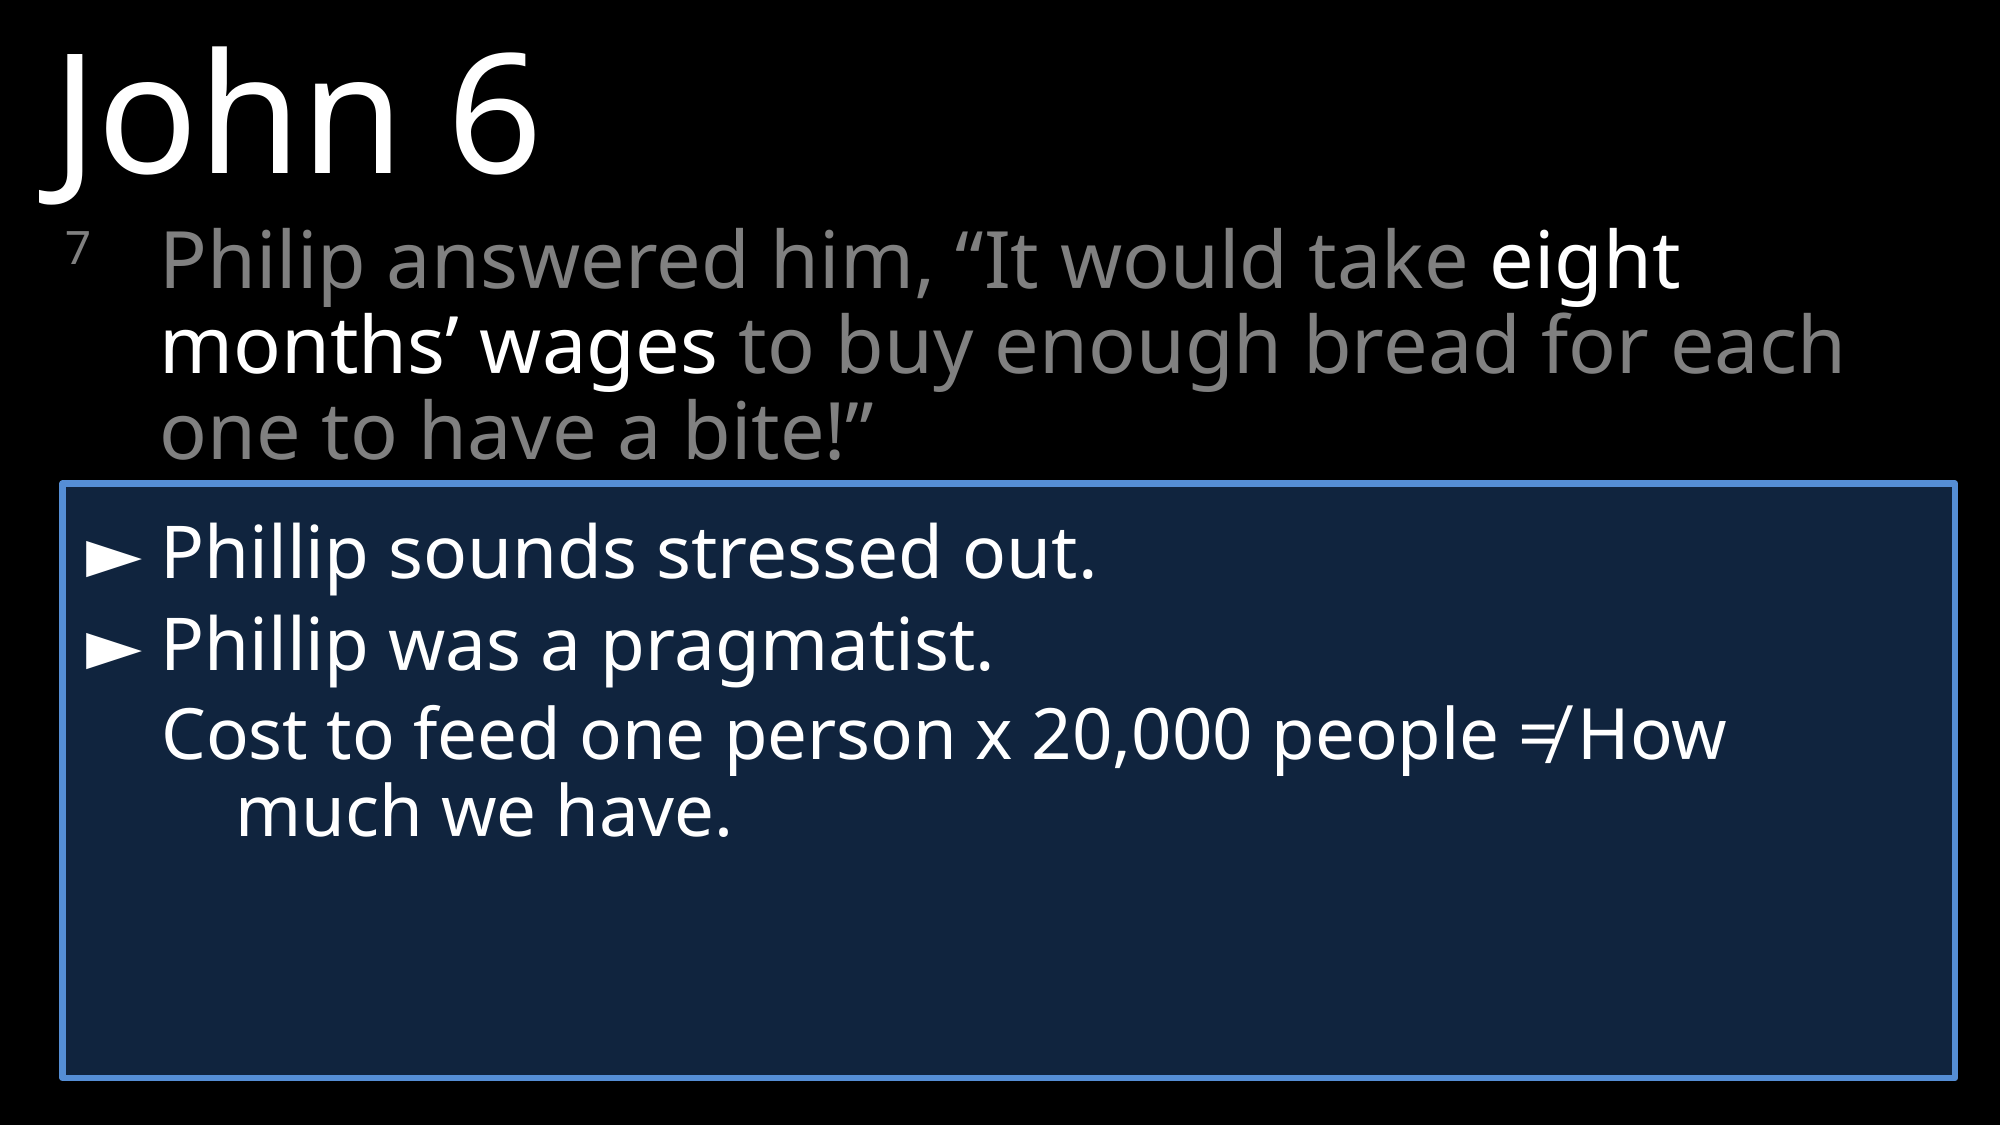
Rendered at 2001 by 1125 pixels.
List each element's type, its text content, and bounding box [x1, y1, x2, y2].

text_box [62, 483, 1955, 1078]
text_box 7 Philip answered him, “It would take eight months’ wages to buy enough bread for each one to have a bite!” [49, 212, 1943, 484]
text_box ► Phillip sounds stressed out. ► Phillip was a pragmatist. Cost to feed one person x 20,000 people ≠ How much we have. [69, 508, 1946, 859]
text_box John 6 [37, 0, 1838, 215]
